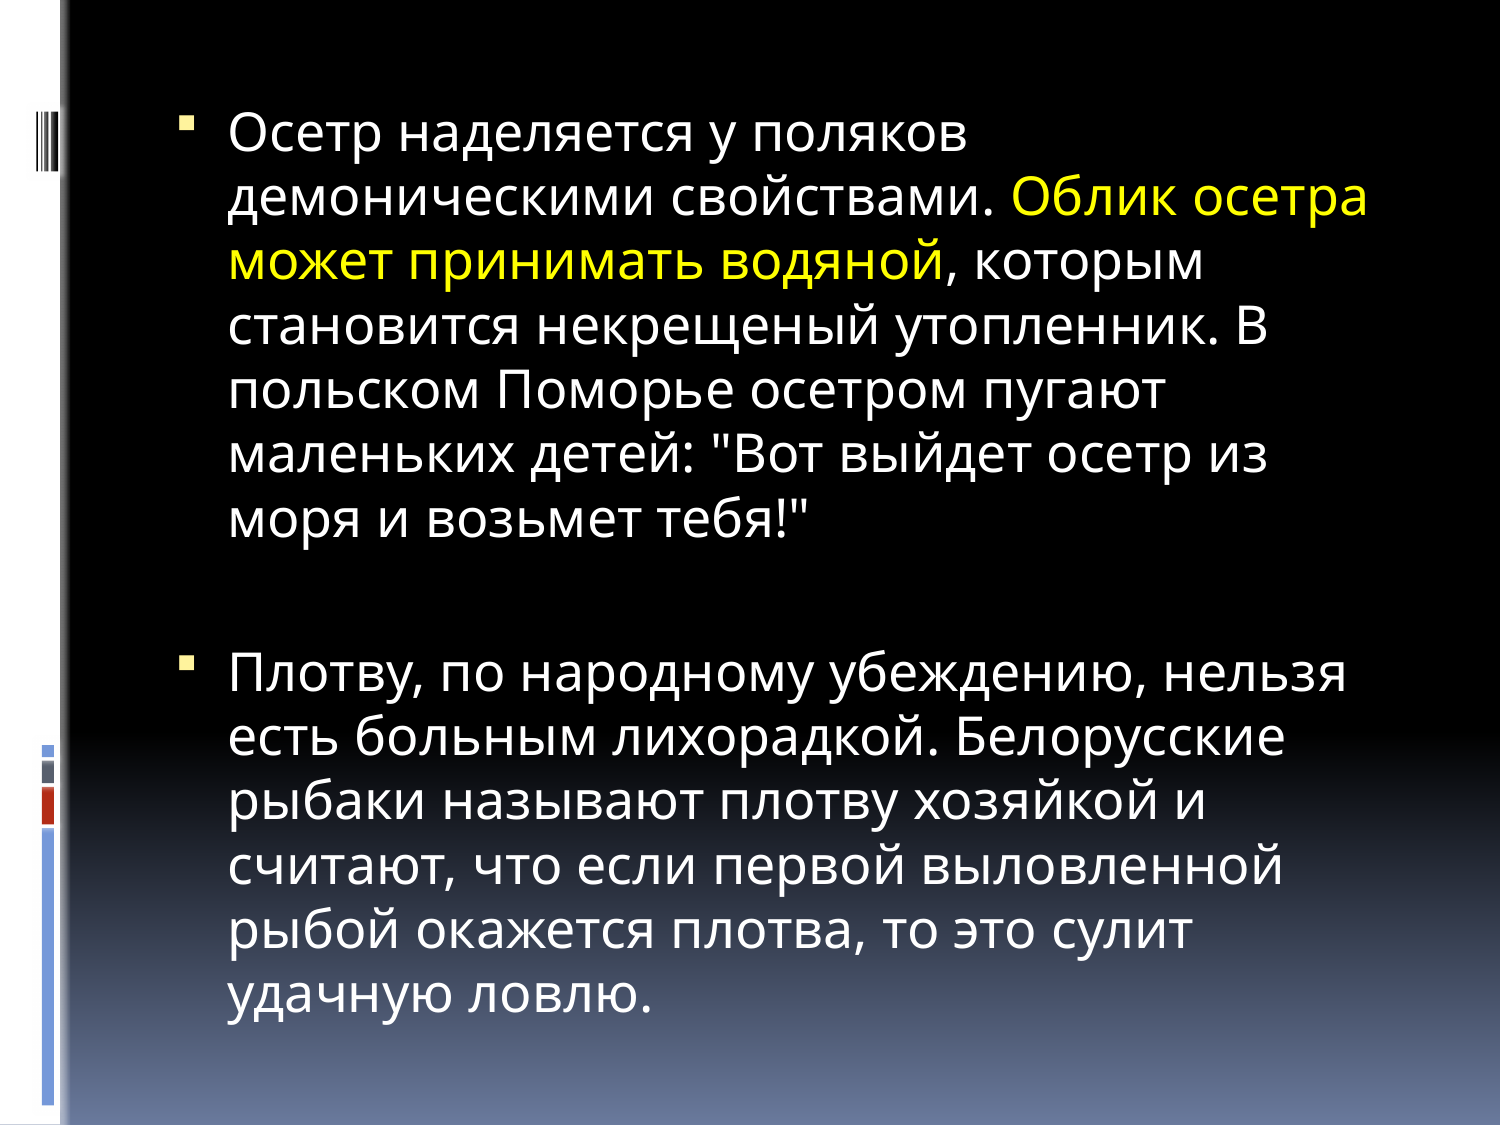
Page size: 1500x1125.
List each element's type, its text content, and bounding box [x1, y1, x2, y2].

list Осетр наделяется у поляков демоническими свойствами. Облик осетра может принимать водяной, которым становится некрещеный утопленник. В польском Поморье осетром пугают маленьких детей: "Вот выйдет осетр из моря и возьмет тебя!" Плотву, по народному убеждению, нельзя есть больным лихорадкой. Белорусские рыбаки называют плотву хозяйкой и считают, что если первой выловленной рыбой окажется плотва, то это сулит удачную ловлю. [150, 90, 1425, 1043]
